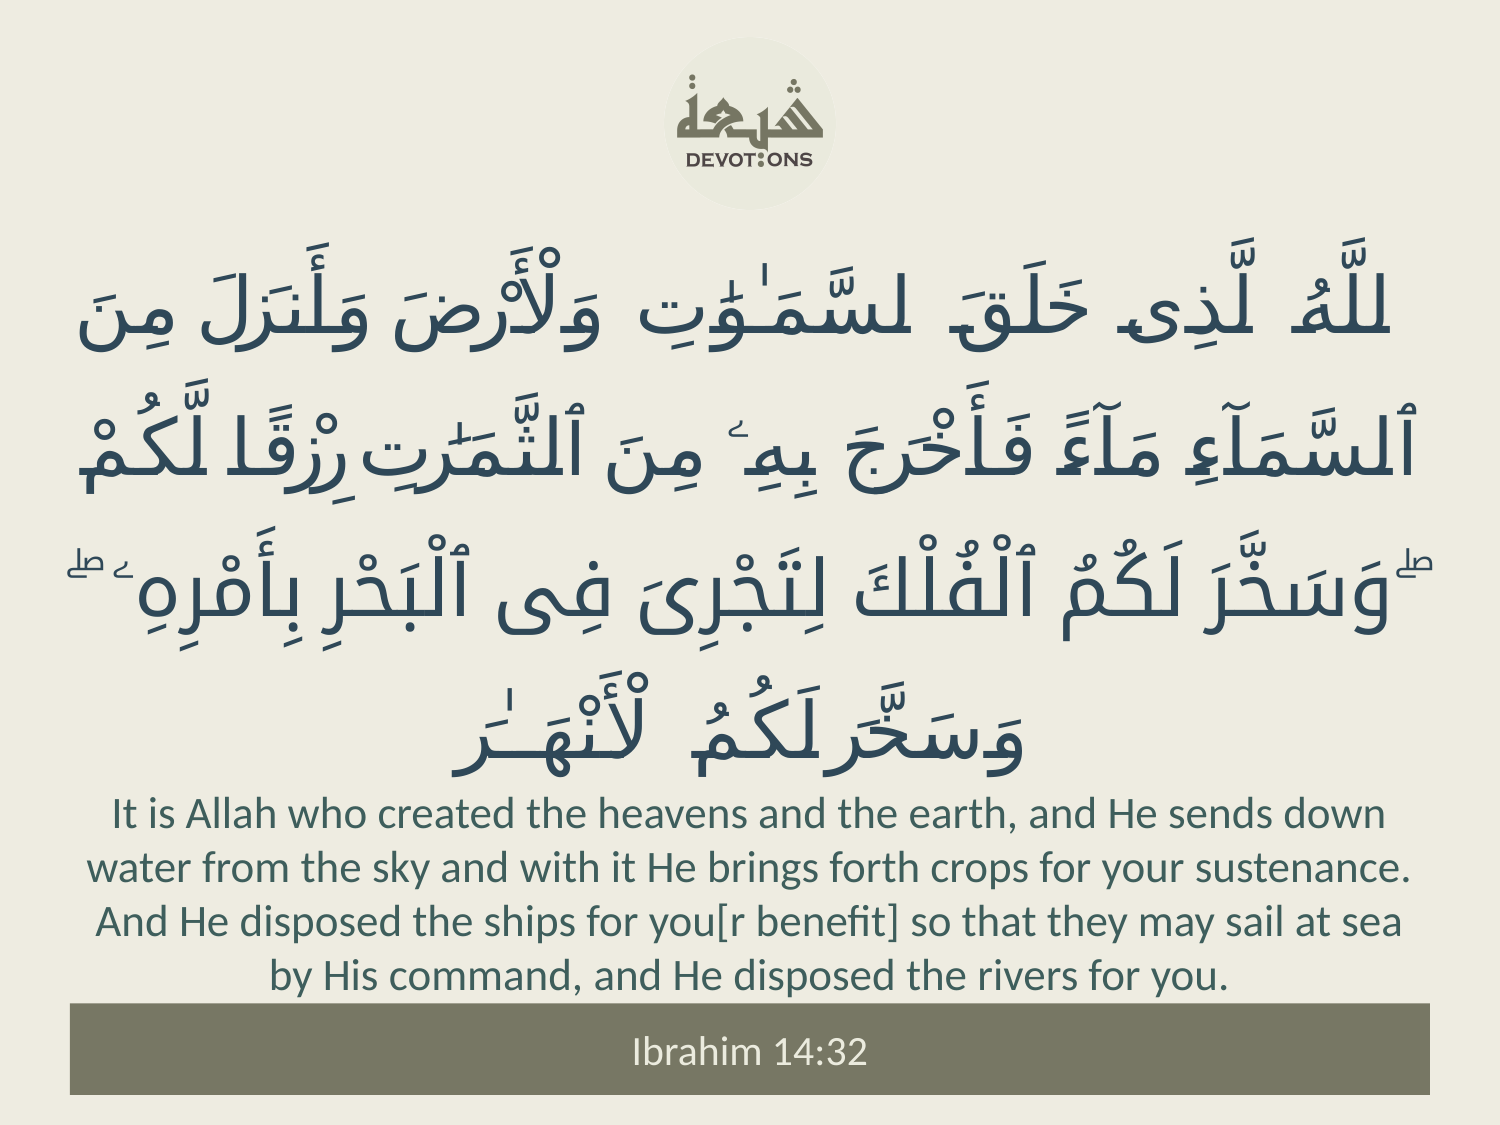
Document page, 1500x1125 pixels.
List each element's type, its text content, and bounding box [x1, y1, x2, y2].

picture [656, 29, 844, 203]
list ٱللَّهُ ٱلَّذِى خَلَقَ ٱلسَّمَـٰوَٰتِ وَٱلْأَرْضَ وَأَنزَلَ مِنَ ٱلسَّمَآءِ مَآءً فَأَخْرَجَ بِهِۦ مِنَ ٱلثَّمَرَٰتِ رِزْقًا لَّكُمْ ۖ وَسَخَّرَ لَكُمُ ٱلْفُلْكَ لِتَجْرِىَ فِى ٱلْبَحْرِ بِأَمْرِهِۦ ۖ وَسَخَّرَ لَكُمُ ٱلْأَنْهَـٰرَ It is Allah who created the heavens and the earth, and He sends down water from the sky and with it He brings forth crops for your sustenance. And He disposed the ships for you[r benefit] so that they may sail at sea by His command, and He disposed the rivers for you. [69, 203, 1430, 1003]
list Ibrahim 14:32 [69, 1003, 1430, 1095]
